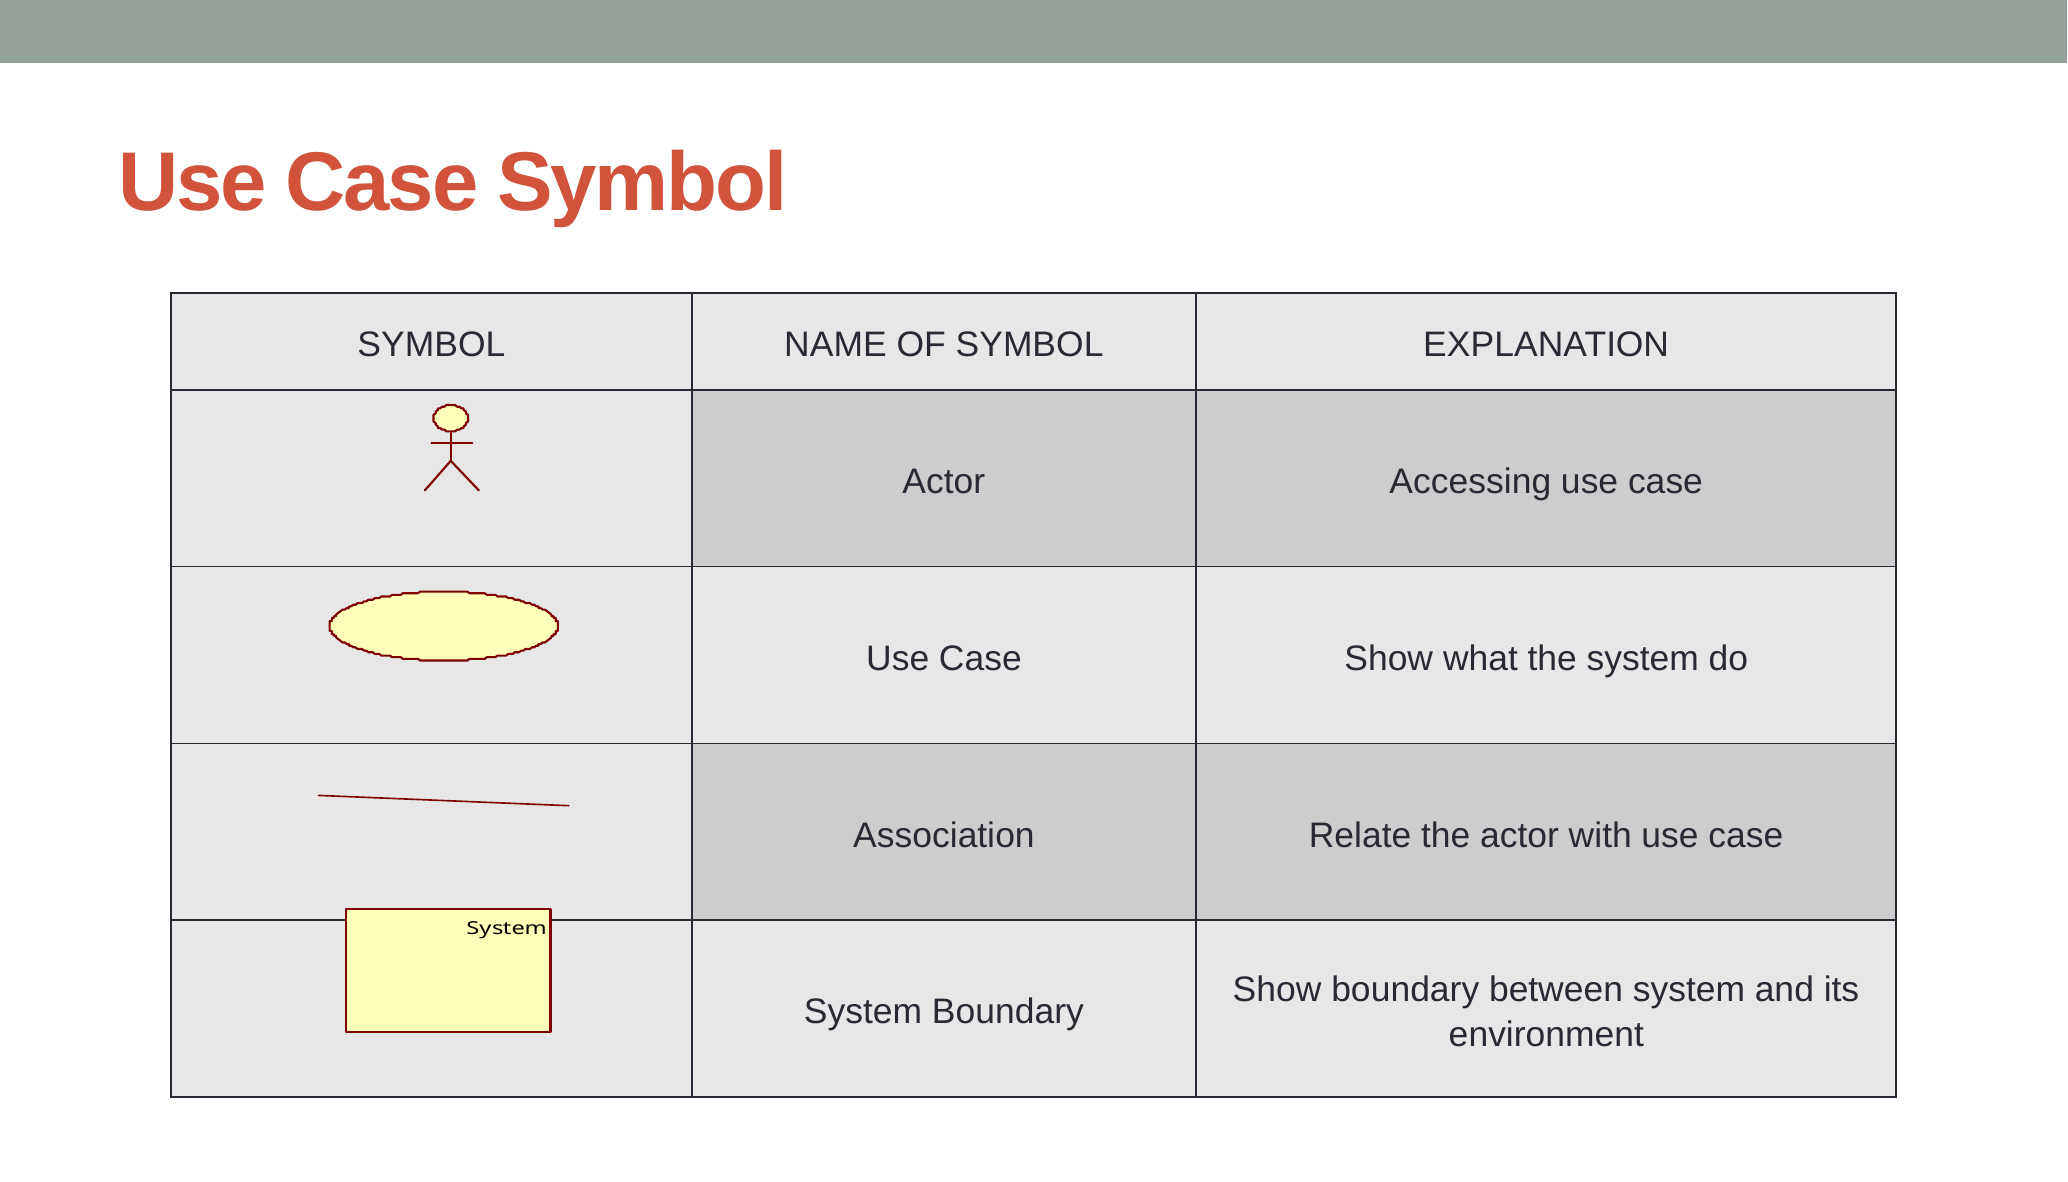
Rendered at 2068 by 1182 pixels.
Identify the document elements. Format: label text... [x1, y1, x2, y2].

table_cell [172, 744, 389, 919]
table_cell [172, 921, 691, 1096]
table_cell [594, 391, 691, 566]
table_cell [172, 391, 314, 566]
picture [286, 370, 604, 1067]
table_cell [505, 744, 691, 919]
table_cell Actor [693, 391, 1195, 566]
table_cell System Boundary [693, 921, 1195, 1096]
table_cell [505, 567, 691, 743]
title Use Case Symbol [103, 91, 1964, 263]
table_cell Show boundary between system and its environment [1197, 921, 1895, 1096]
table_cell Relate the actor with use case [1197, 744, 1895, 919]
table_header EXPLANATION [1197, 294, 1895, 389]
table_cell Association [693, 744, 1195, 919]
table_cell Show what the system do [1197, 567, 1895, 743]
table_cell Use Case [693, 567, 1195, 743]
table_cell [172, 567, 389, 743]
table_header SYMBOL [172, 294, 691, 389]
table_header NAME OF SYMBOL [693, 294, 1195, 389]
table_cell Accessing use case [1197, 391, 1895, 566]
